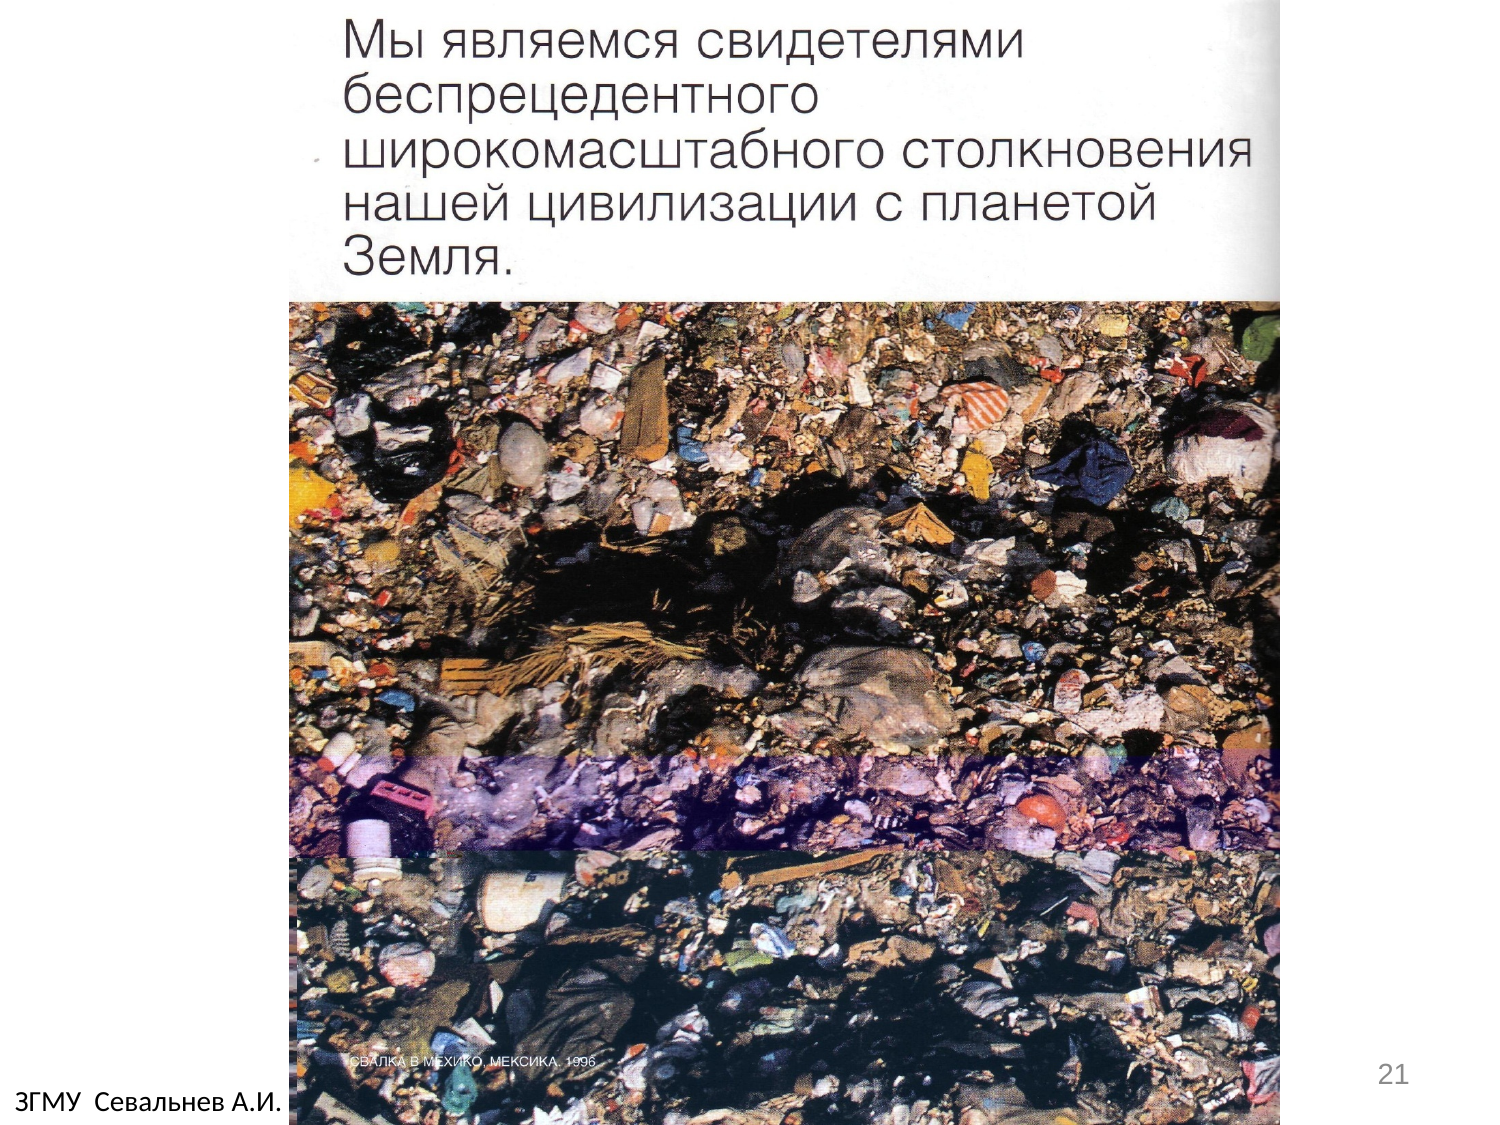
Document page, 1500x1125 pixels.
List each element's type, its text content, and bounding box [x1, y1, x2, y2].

picture [289, 0, 1281, 1125]
slide_number 21 [1284, 1042, 1425, 1103]
